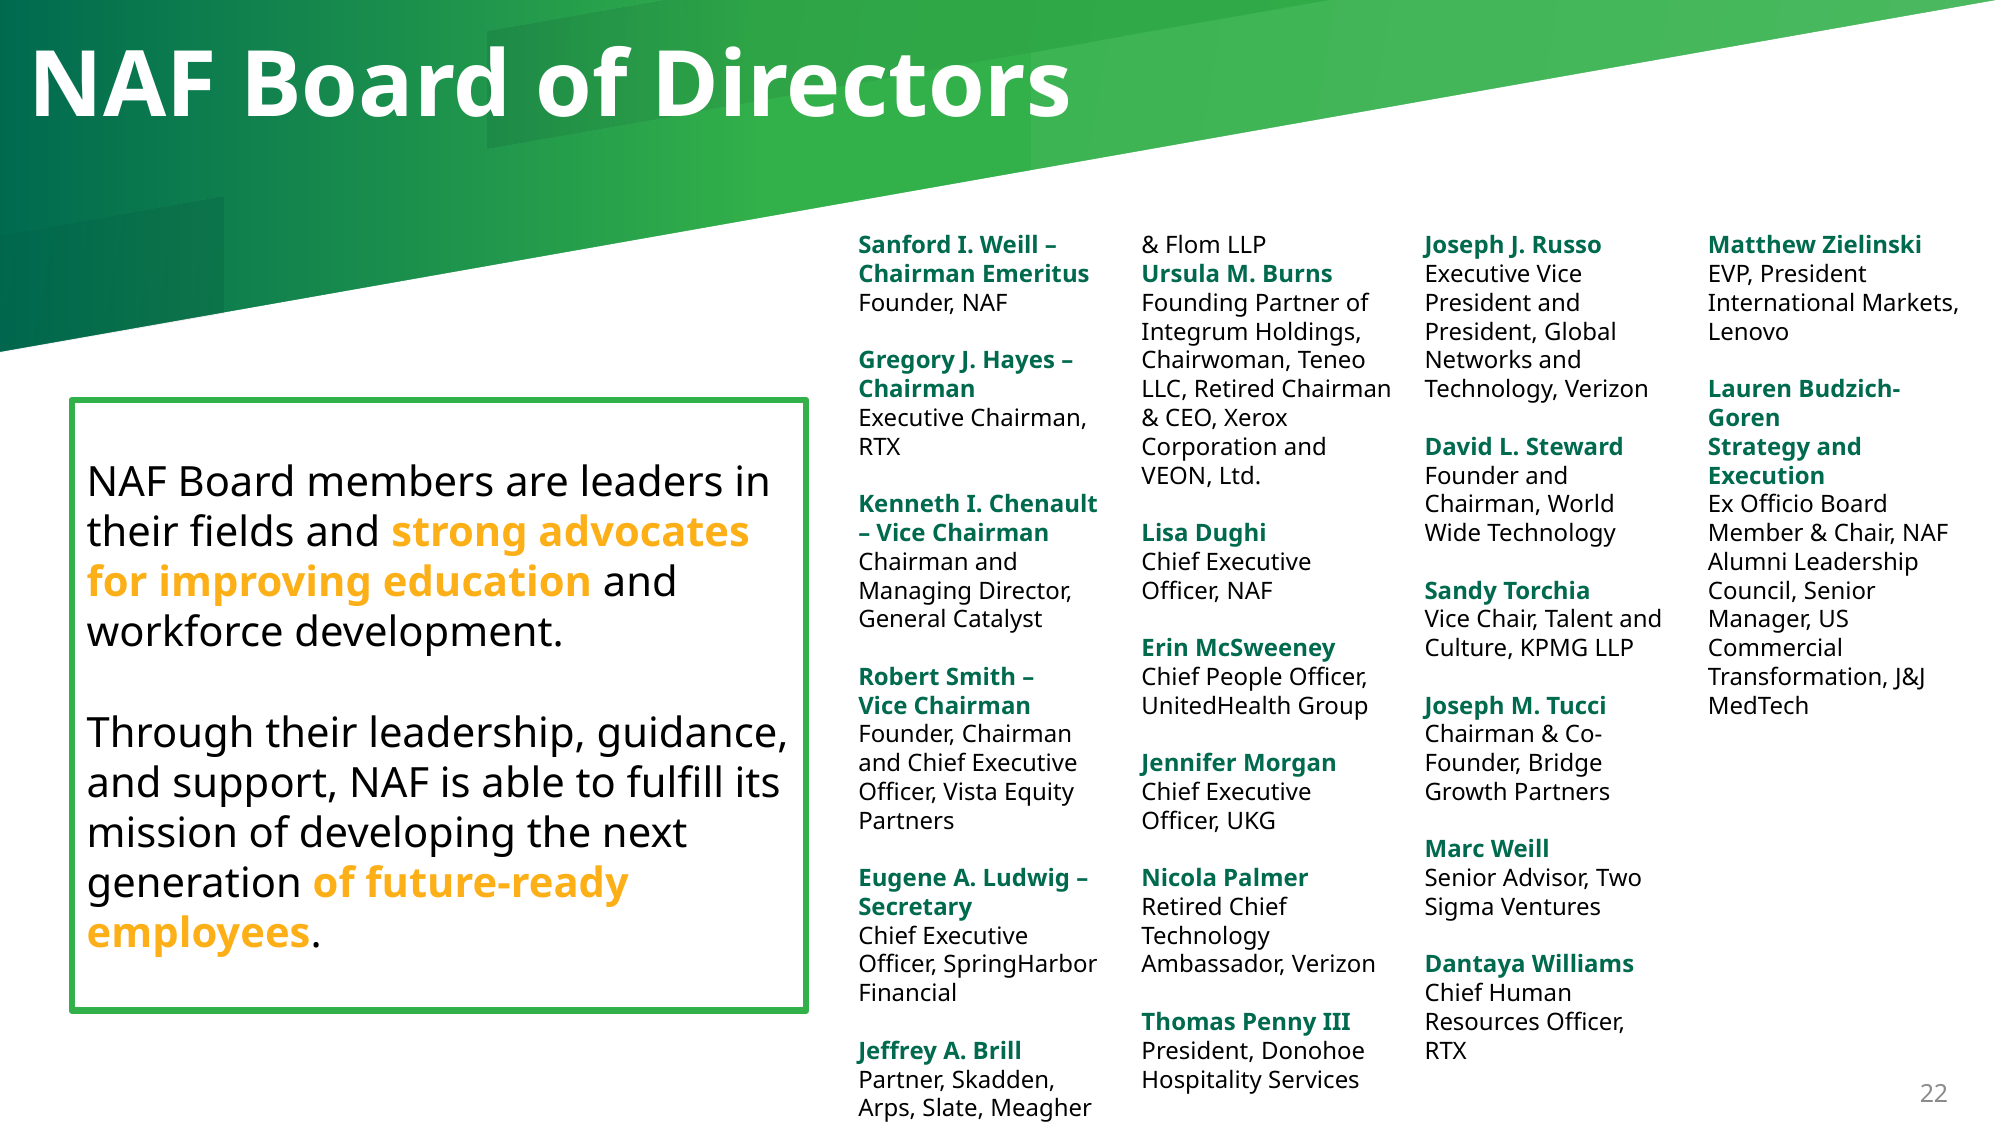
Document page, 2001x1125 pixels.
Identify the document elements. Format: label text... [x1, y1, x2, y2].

text_box NAF Board members are leaders in their fields and strong advocates for improving education and workforce development. Through their leadership, guidance, and support, NAF is able to fulfill its mission of developing the next generation of future-ready employees. [71, 399, 807, 1011]
text_box Sanford I. Weill – Chairman Emeritus Founder, NAF Gregory J. Hayes – Chairman Executive Chairman, RTX Kenneth I. Chenault – Vice Chairman Chairman and Managing Director, General Catalyst Robert Smith – Vice Chairman Founder, Chairman and Chief Executive Officer, Vista Equity Partners Eugene A. Ludwig – Secretary Chief Executive Officer, SpringHarbor Financial Jeffrey A. Brill Partner, Skadden, Arps, Slate, Meagher & Flom LLP Ursula M. Burns Founding Partner of Integrum Holdings, Chairwoman, Teneo LLC, Retired Chairman & CEO, Xerox Corporation and VEON, Ltd. Lisa Dughi Chief Executive Officer, NAF Erin McSweeney Chief People Officer, UnitedHealth Group Jennifer Morgan Chief Executive Officer, UKG Nicola Palmer Retired Chief Technology Ambassador, Verizon Thomas Penny III President, Donohoe Hospitality Services Joseph J. Russo Executive Vice President and President, Global Networks and Technology, Verizon David L. Steward Founder and Chairman, World Wide Technology Sandy Torchia Vice Chair, Talent and Culture, KPMG LLP Joseph M. Tucci Chairman & Co-Founder, Bridge Growth Partners Marc Weill Senior Advisor, Two Sigma Ventures Dantaya Williams Chief Human Resources Officer, RTX Matthew Zielinski EVP, President International Markets, Lenovo Lauren Budzich-Goren Strategy and Execution Ex Officio Board Member & Chair, NAF Alumni Leadership Council, Senior Manager, US Commercial Transformation, J&J MedTech [843, 222, 1976, 1125]
text_box NAF Board of Directors [13, 0, 1222, 174]
